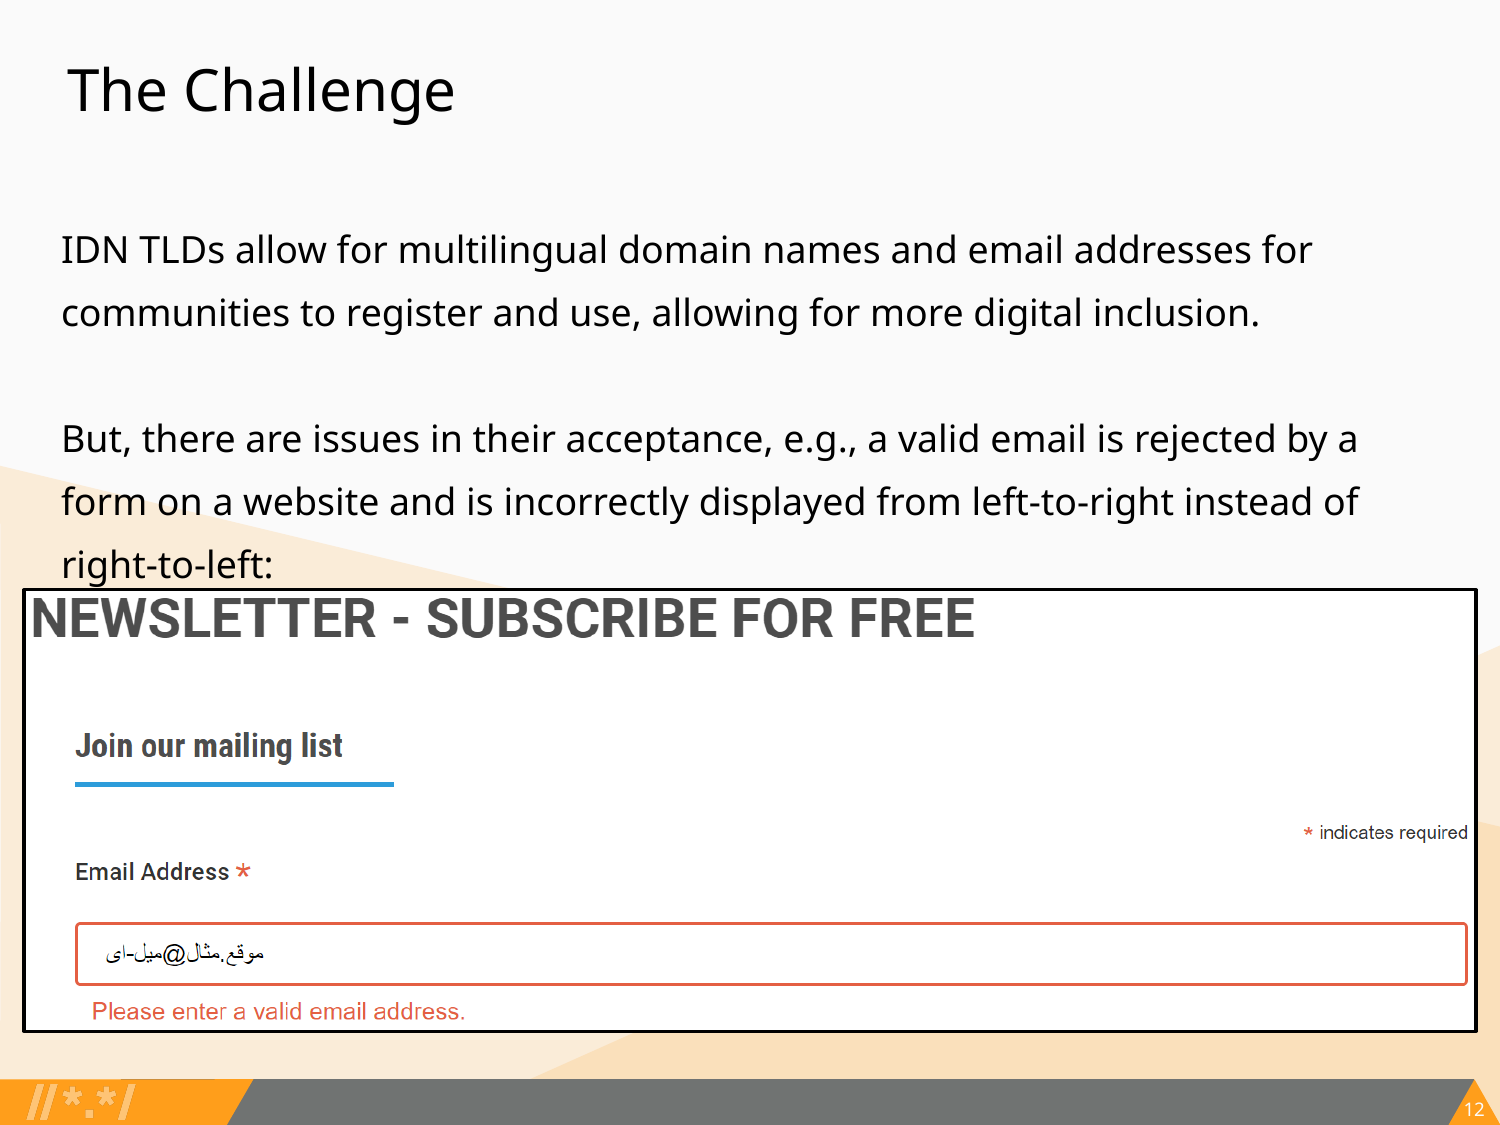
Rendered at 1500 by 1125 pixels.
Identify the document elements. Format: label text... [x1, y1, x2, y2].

text_box IDN TLDs allow for multilingual domain names and email addresses for communities to register and use, allowing for more digital inclusion. But, there are issues in their acceptance, e.g., a valid email is rejected by a form on a website and is incorrectly displayed from left-to-right instead of right-to-left: [46, 200, 1438, 588]
title The Challenge [52, 45, 1438, 200]
picture [25, 590, 1475, 1030]
